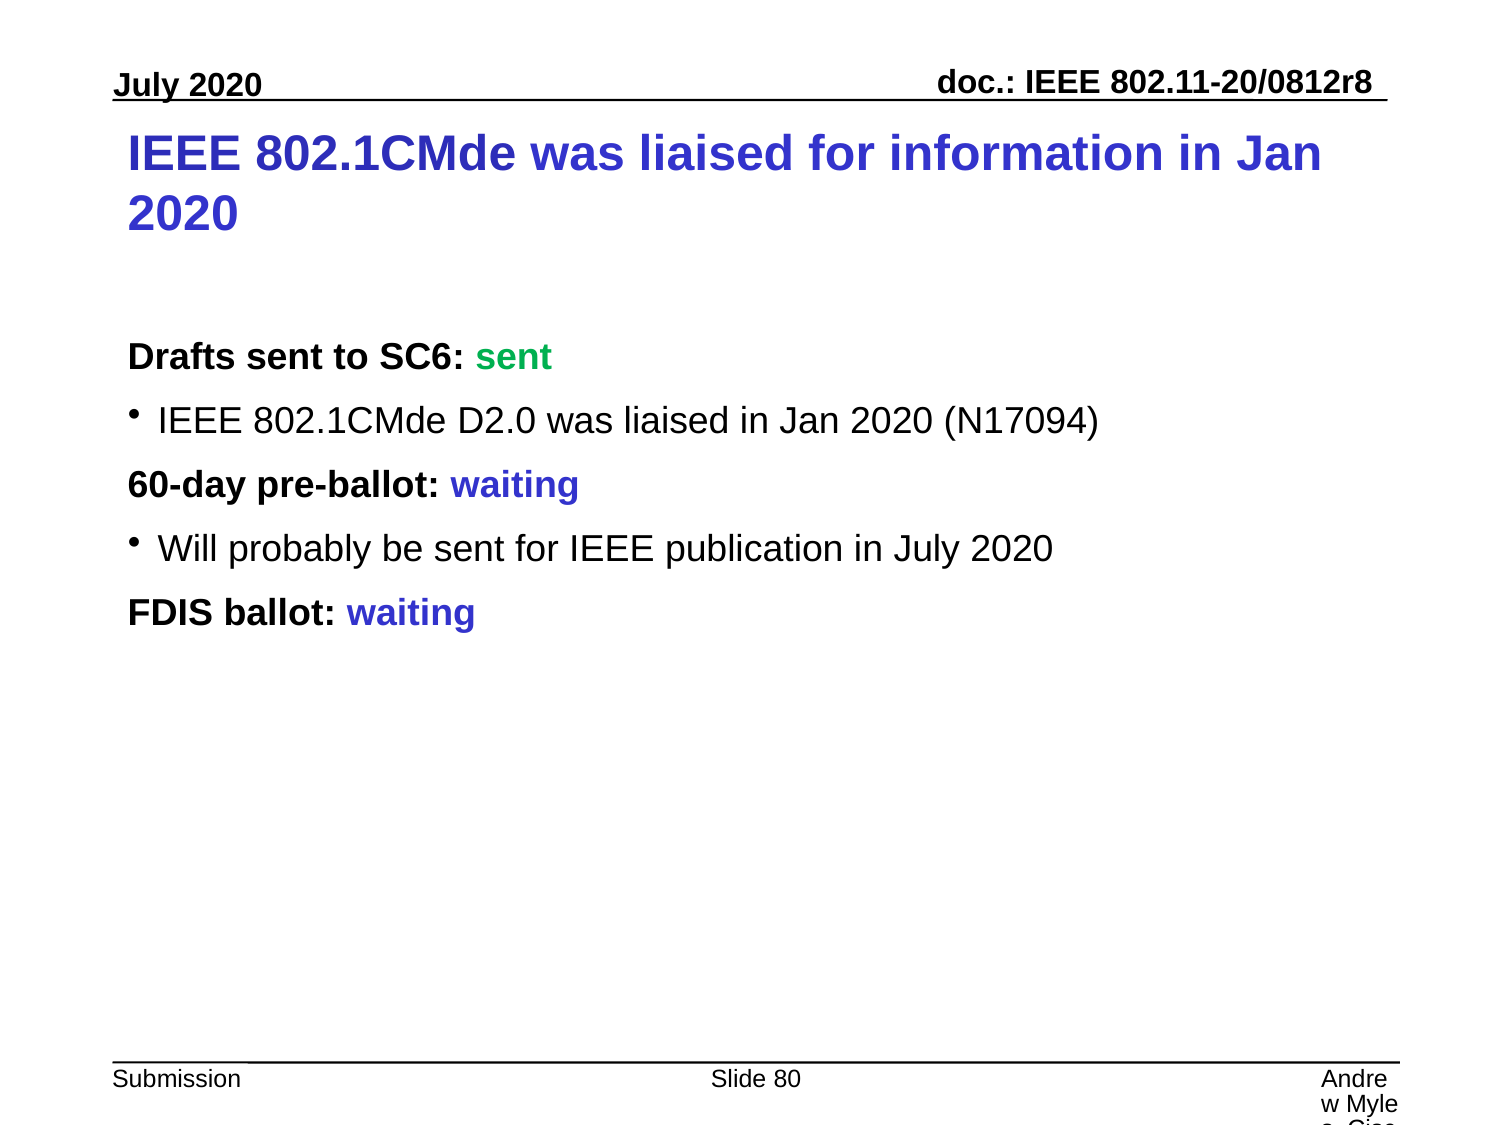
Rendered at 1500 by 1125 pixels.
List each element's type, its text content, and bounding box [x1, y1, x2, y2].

slide_number Slide 80 [709, 1061, 803, 1093]
title IEEE 802.1CMde was liaised for information in Jan 2020 [112, 112, 1388, 288]
footer Andrew Myles, Cisco [1320, 1061, 1402, 1093]
list Drafts sent to SC6: sent IEEE 802.1CMde D2.0 was liaised in Jan 2020 (N17094) 60-day pre-ballot: waiting Will probably be sent for IEEE publication in July 2020 FDIS ballot: waiting [112, 324, 1388, 1000]
